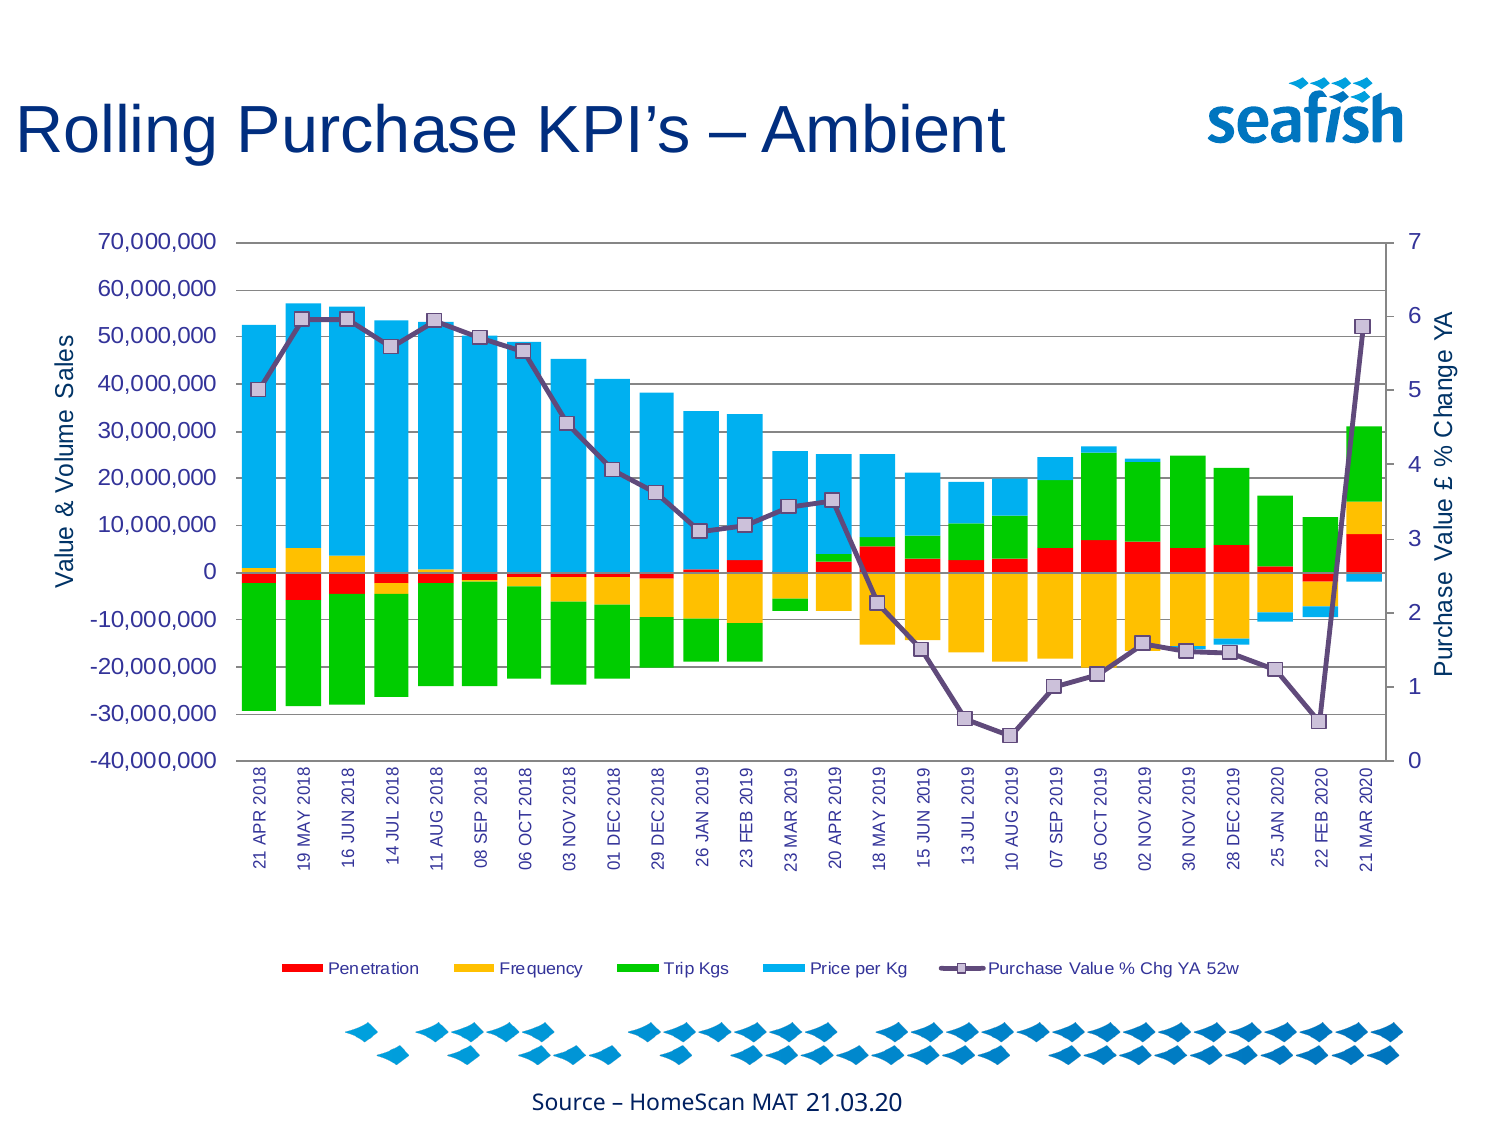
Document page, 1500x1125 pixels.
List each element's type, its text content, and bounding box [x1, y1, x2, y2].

picture [733, 1081, 973, 1115]
picture [345, 1022, 1403, 1065]
text_box Rolling Purchase KPI’s – Ambient [0, 75, 1418, 175]
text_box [33, 197, 1478, 1003]
text_box Source – HomeScan MAT [508, 1079, 823, 1123]
